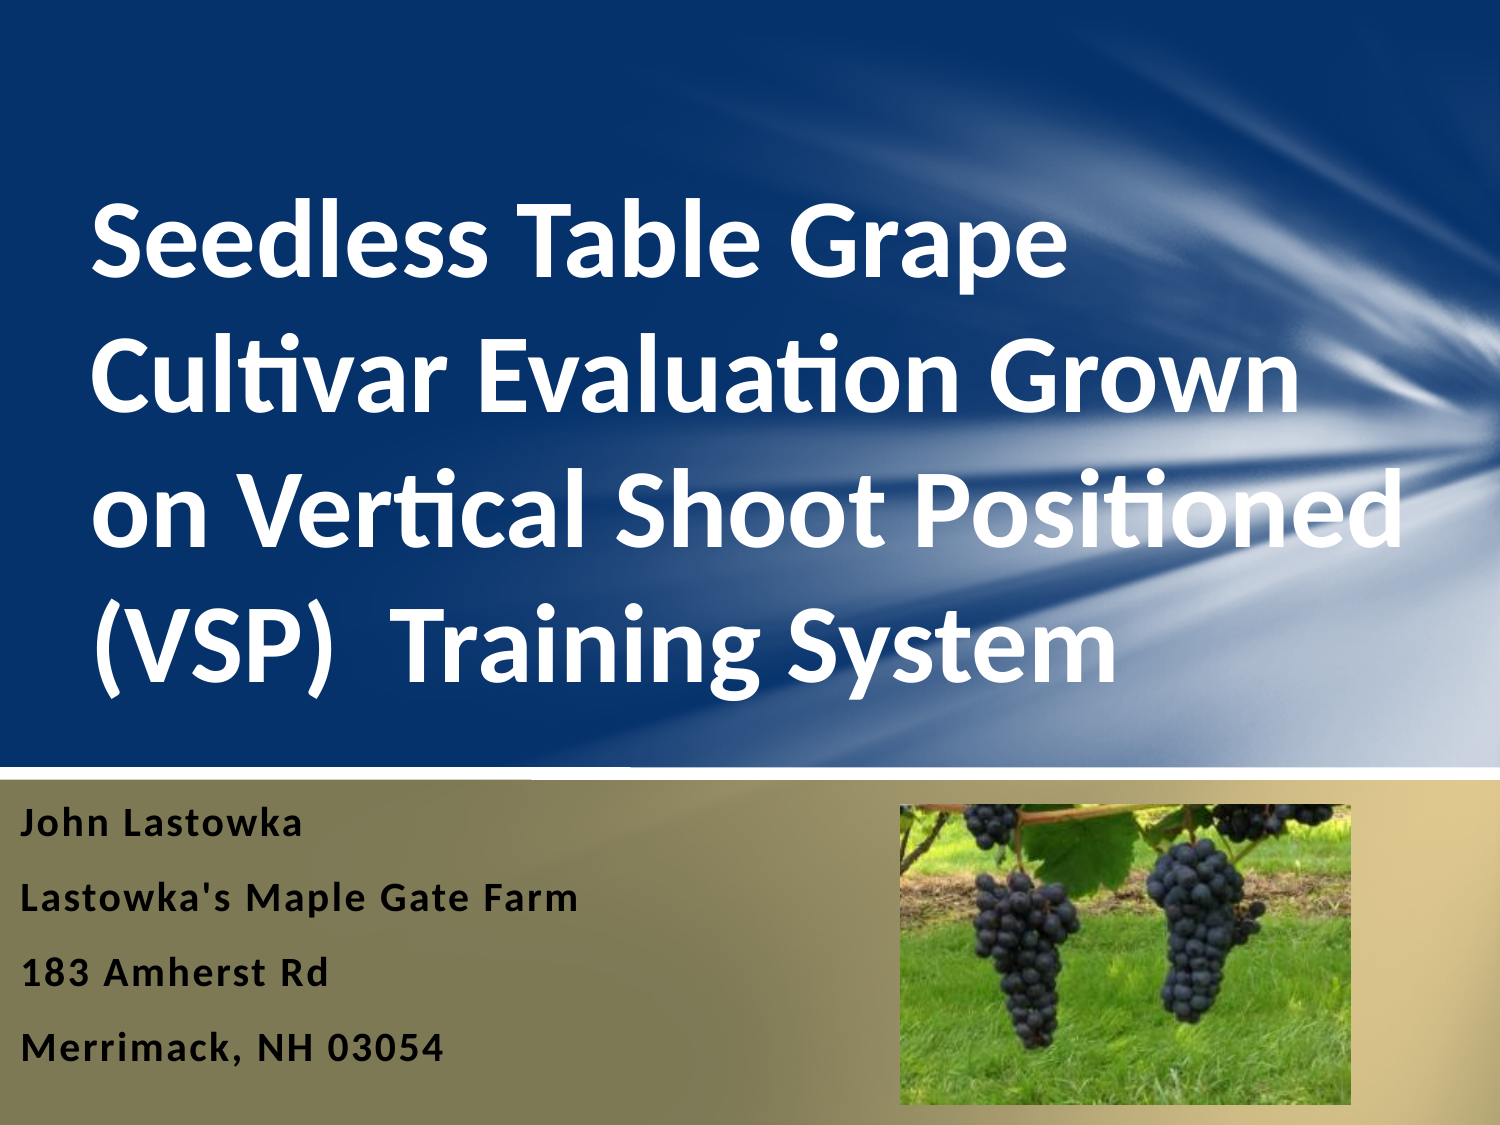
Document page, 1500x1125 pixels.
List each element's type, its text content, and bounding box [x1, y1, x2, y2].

title Seedless Table Grape Cultivar Evaluation Grown on Vertical Shoot Positioned (VSP) Training System [75, 37, 1438, 713]
picture [899, 803, 1351, 1105]
subtitle John Lastowka Lastowka's Maple Gate Farm 183 Amherst Rd Merrimack, NH 03054 [5, 787, 756, 1125]
